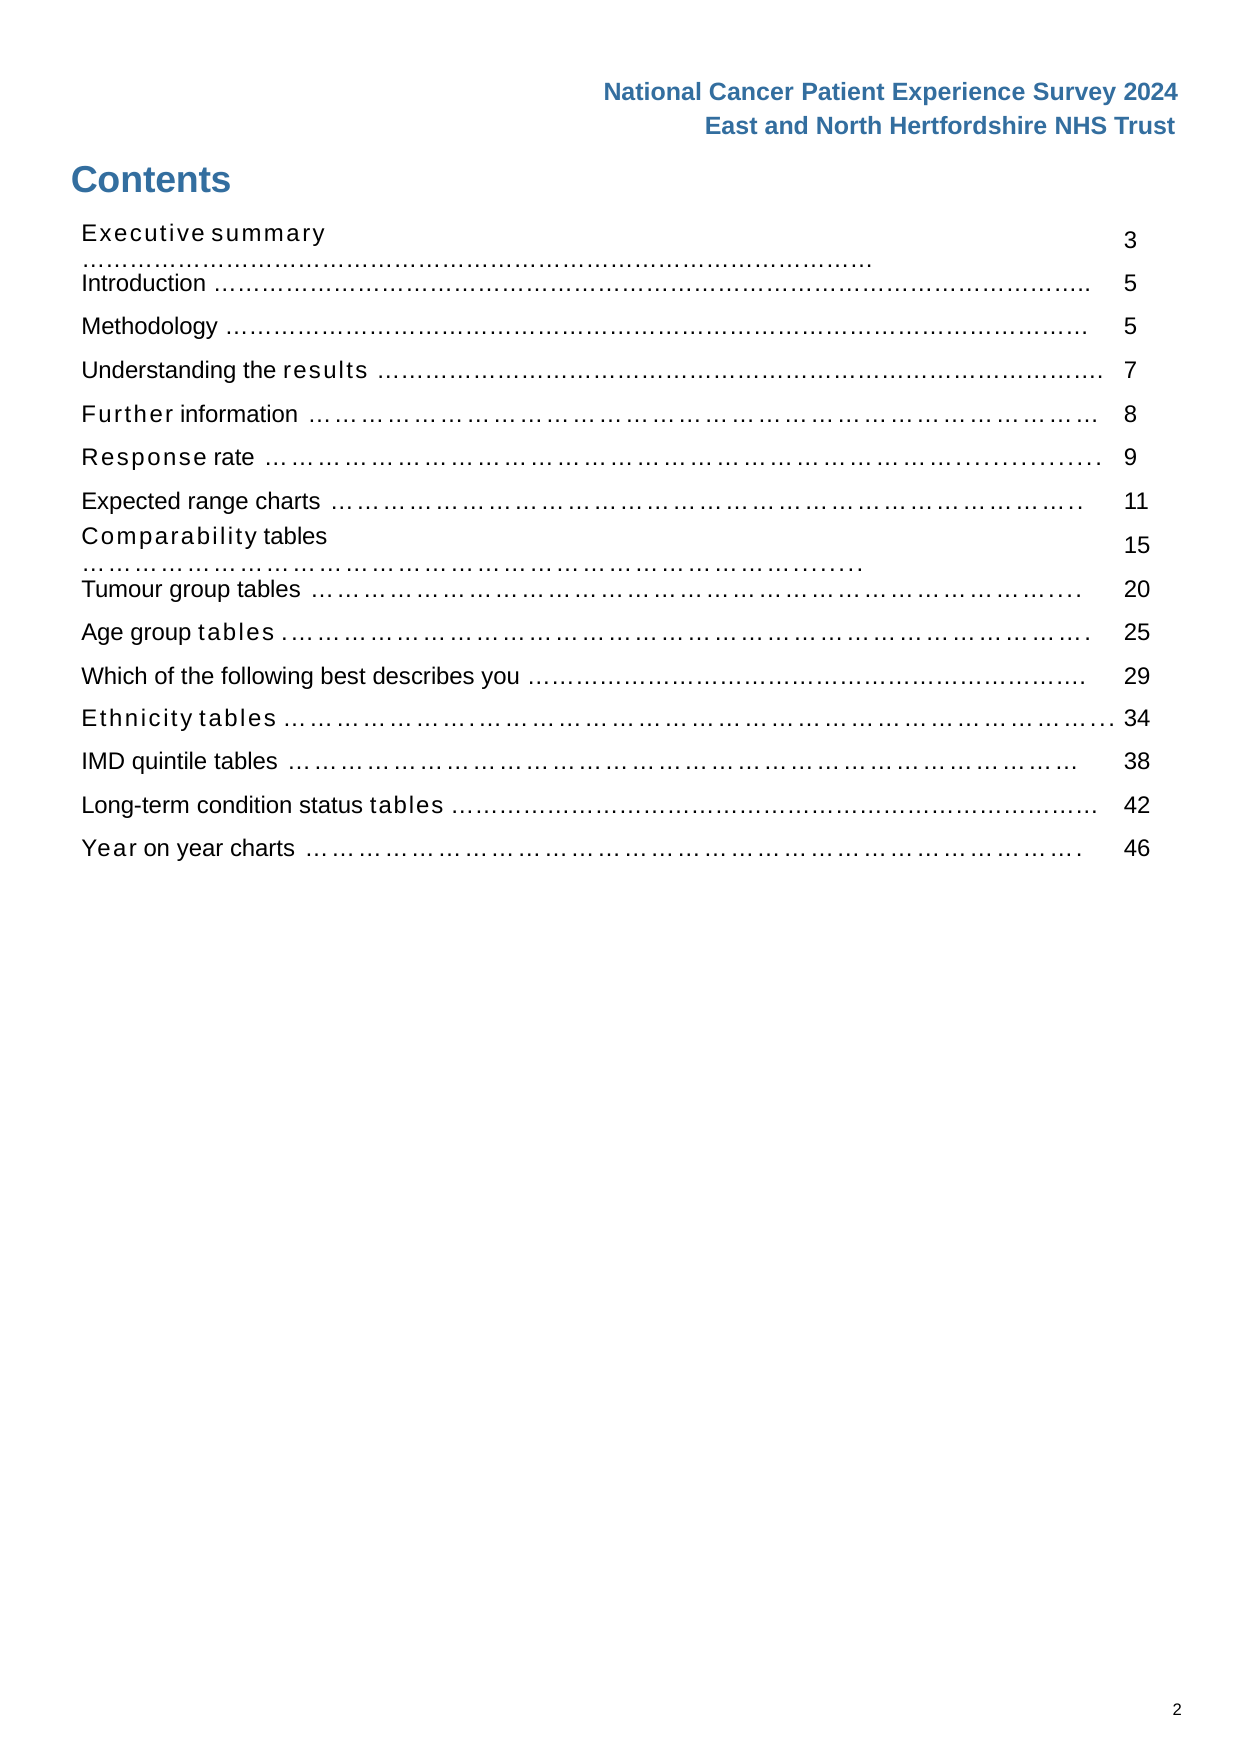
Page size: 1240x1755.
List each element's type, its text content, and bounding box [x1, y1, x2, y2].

table_cell 9 [1118, 436, 1182, 479]
slide_number 2 [1157, 1699, 1234, 1720]
text_box National Cancer Patient Experience Survey 2024 [588, 68, 1194, 113]
table_cell Which of the following best describes you ……………………………………………………………. [75, 654, 1118, 698]
table_header 3 [1118, 220, 1182, 261]
table_cell Tumour group tables ………………………………………………………………………….... [75, 567, 1118, 610]
table_cell 11 [1118, 479, 1182, 523]
table_cell 46 [1118, 827, 1182, 870]
table_cell 38 [1118, 739, 1182, 783]
table_cell 20 [1118, 567, 1182, 610]
text_box East and North Hertfordshire NHS Trust [689, 102, 1192, 147]
table_cell 42 [1118, 783, 1182, 827]
title Contents [68, 147, 677, 456]
table_cell Year on year charts ……………………………………………………………………………. [75, 827, 1118, 870]
table_cell IMD quintile tables ……………………………………………………………………………… [75, 739, 1118, 783]
table_cell Long-term condition status tables ……………………………………………………………………… [75, 783, 1118, 827]
table_cell Understanding the results ………………………………………………………………………………. [75, 348, 1118, 392]
table_cell 5 [1118, 261, 1182, 305]
table_header Executive summary ……………………………………………………………………………………… [75, 220, 1118, 261]
table_cell 29 [1118, 654, 1182, 698]
table_cell 15 [1118, 523, 1182, 567]
table_cell 25 [1118, 610, 1182, 654]
table_cell 8 [1118, 392, 1182, 436]
table_cell Comparability tables ………………………………………………………………………........ [75, 523, 1118, 567]
table_cell Methodology ……………………………………………………………………………………………… [75, 305, 1118, 348]
table_cell 5 [1118, 305, 1182, 348]
table_cell 34 [1118, 698, 1182, 739]
table_cell Introduction ……………………………………………………………………………………………….. [75, 261, 1118, 305]
table_cell Further information ……………………………………………………………………………… [75, 392, 1118, 436]
table_cell Ethnicity tables ………………….……………………………………………………………... [75, 698, 1118, 739]
table_cell Age group tables .………………………………………………………………………………. [75, 610, 1118, 654]
table_cell Expected range charts ………………………………………………………………………….. [75, 479, 1118, 523]
table_cell Response rate ……………………………………………………………………................ [75, 436, 1118, 479]
table_cell 7 [1118, 348, 1182, 392]
